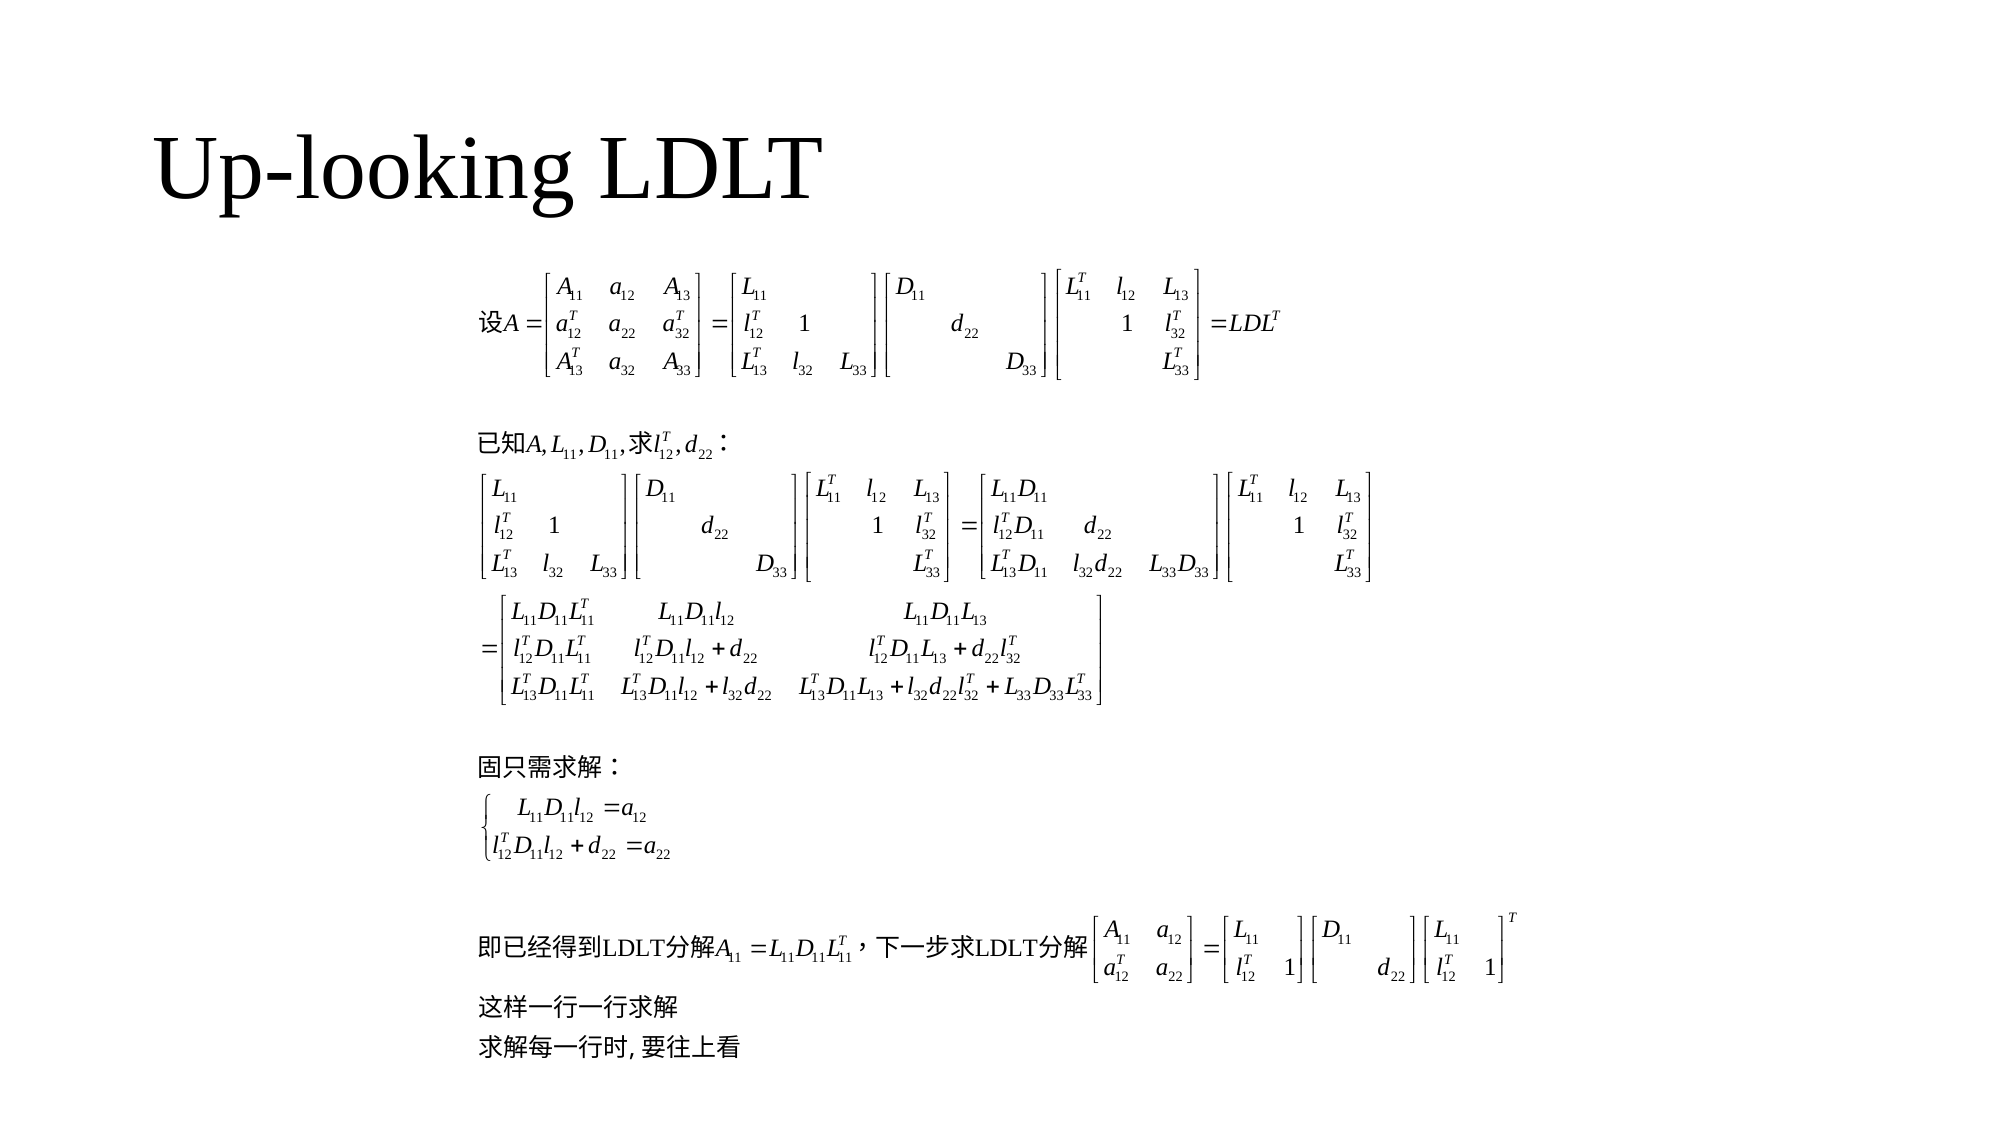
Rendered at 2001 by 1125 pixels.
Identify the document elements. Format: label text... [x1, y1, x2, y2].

title Up-looking LDLT [137, 59, 1863, 278]
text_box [476, 264, 1524, 1065]
